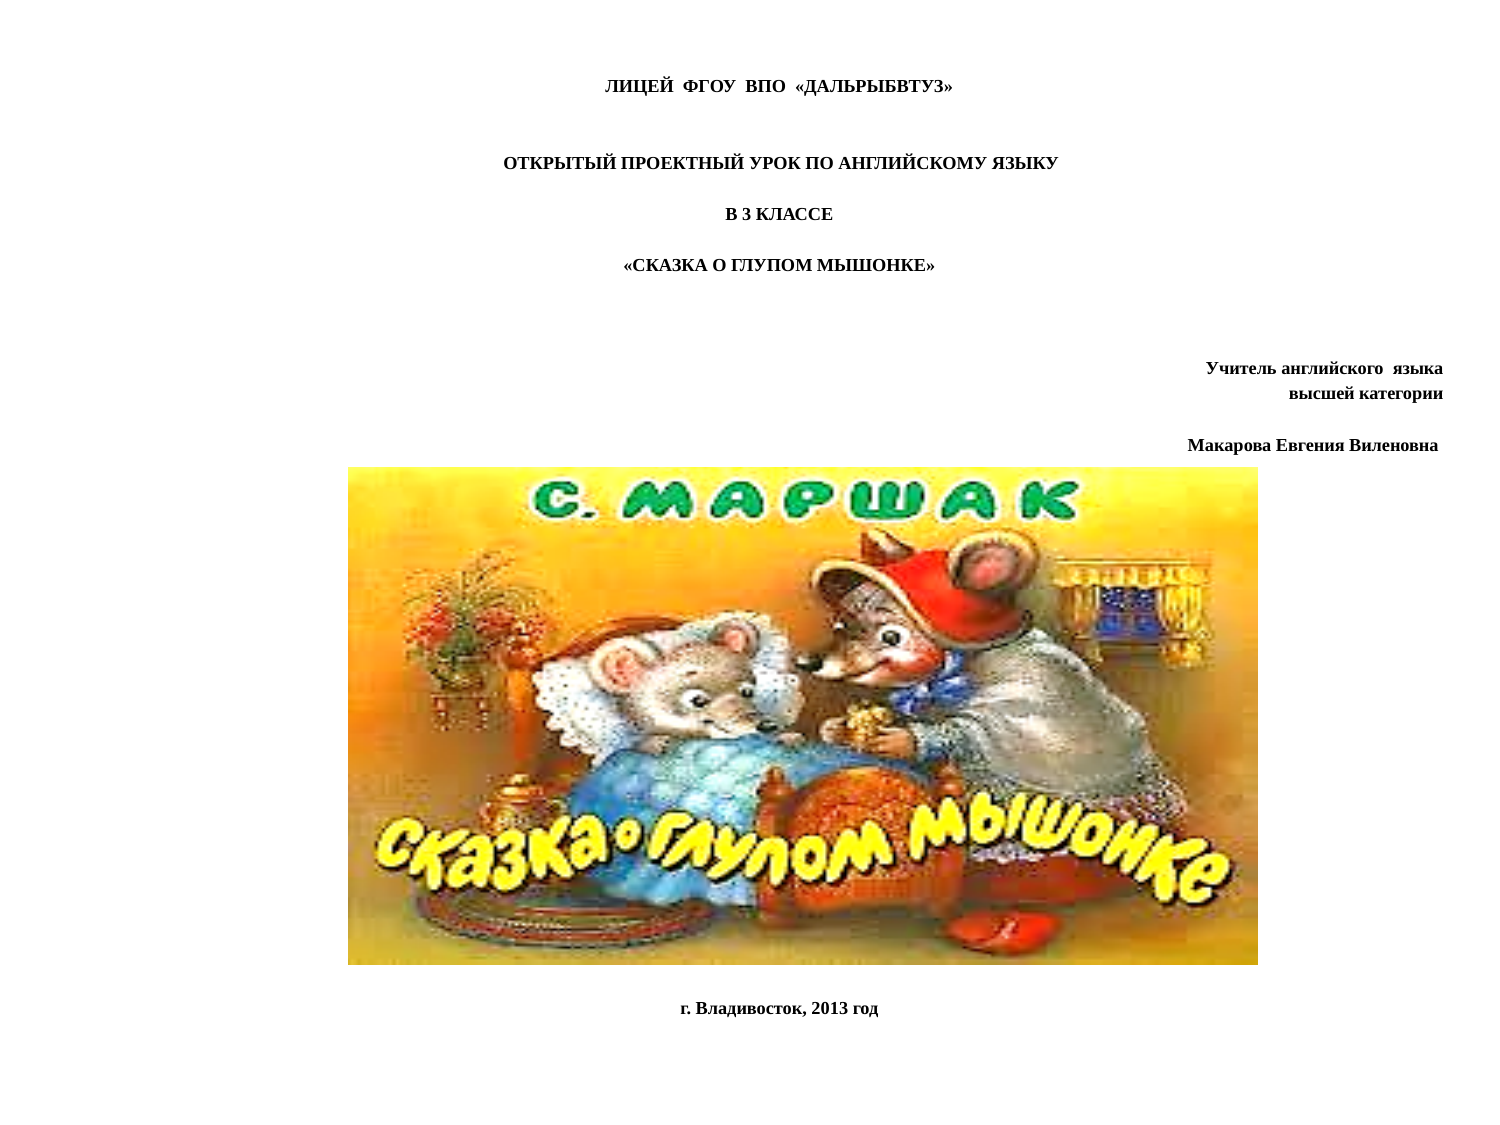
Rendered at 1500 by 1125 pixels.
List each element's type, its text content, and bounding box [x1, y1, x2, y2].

subtitle Лицей фгоу впо «дальрыбвтуз» Открытый проектный урок по английскому языку в 3 классе «сказка о глупом мышонке» Учитель английского языка высшей категории Макарова Евгения Виленовна г. Владивосток, 2013 год [100, 66, 1459, 1035]
picture [348, 467, 1259, 965]
